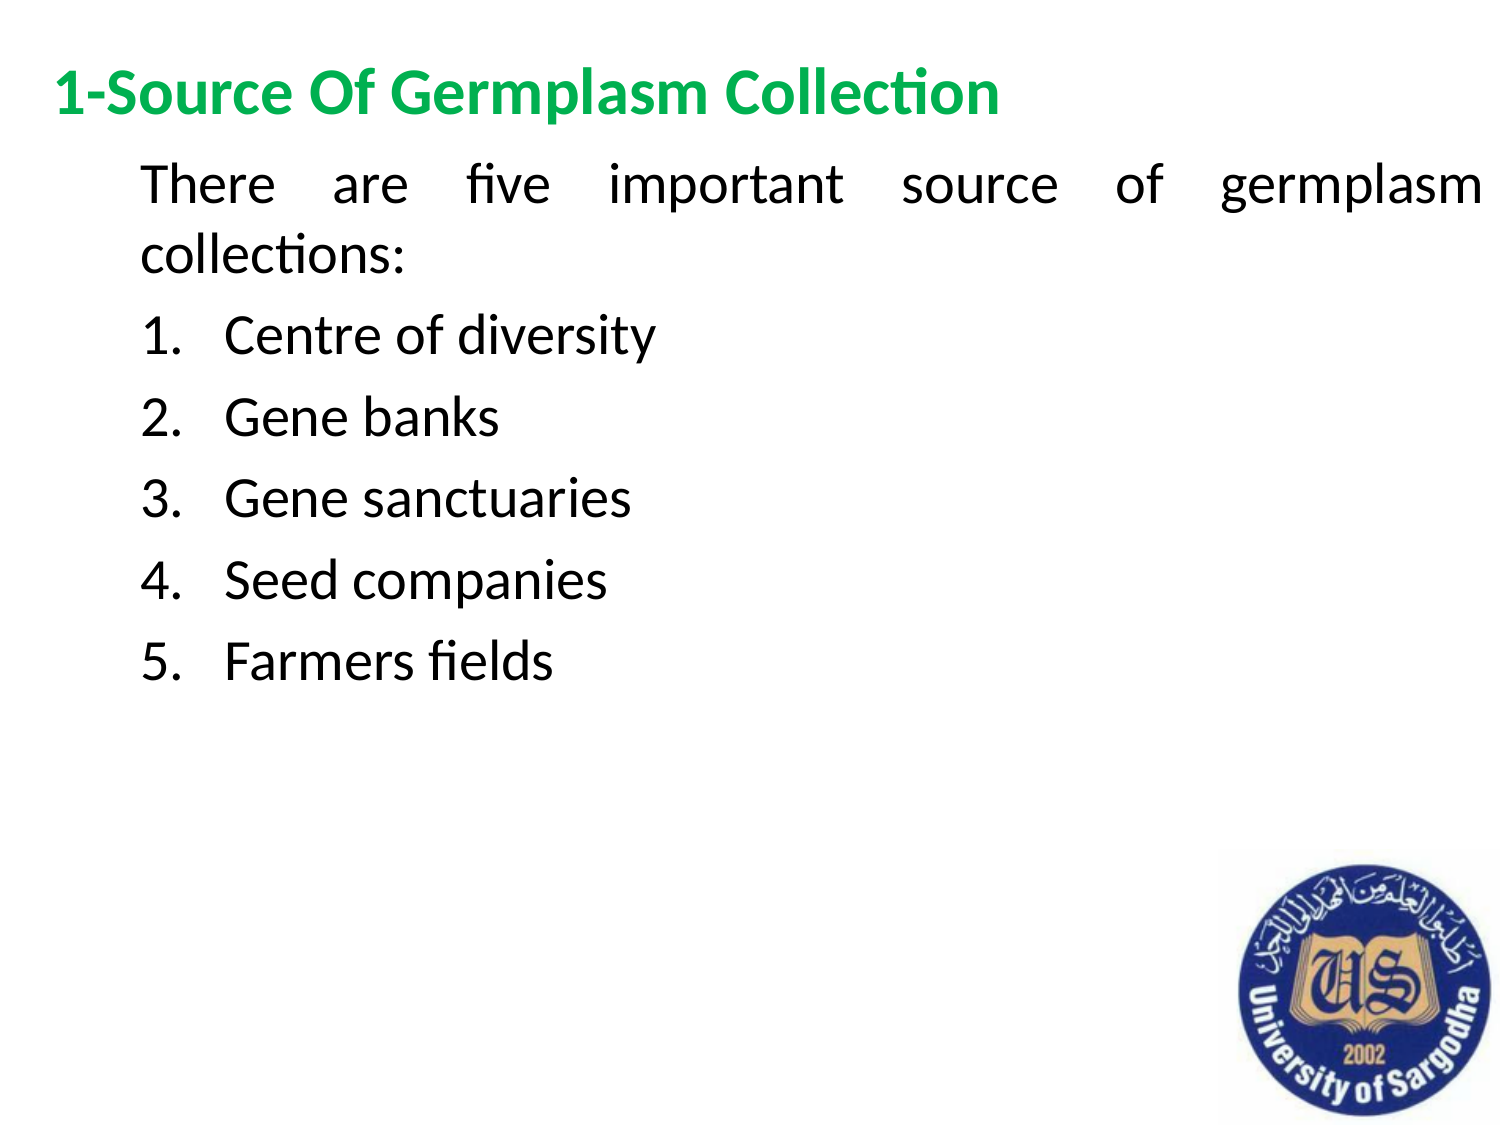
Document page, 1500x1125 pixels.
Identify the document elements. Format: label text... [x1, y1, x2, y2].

subtitle There are five important source of germplasm collections: Centre of diversity Gene banks Gene sanctuaries Seed companies Farmers fields [125, 137, 1500, 1113]
title 1-Source Of Germplasm Collection [37, 24, 1313, 150]
picture [1218, 849, 1500, 1125]
